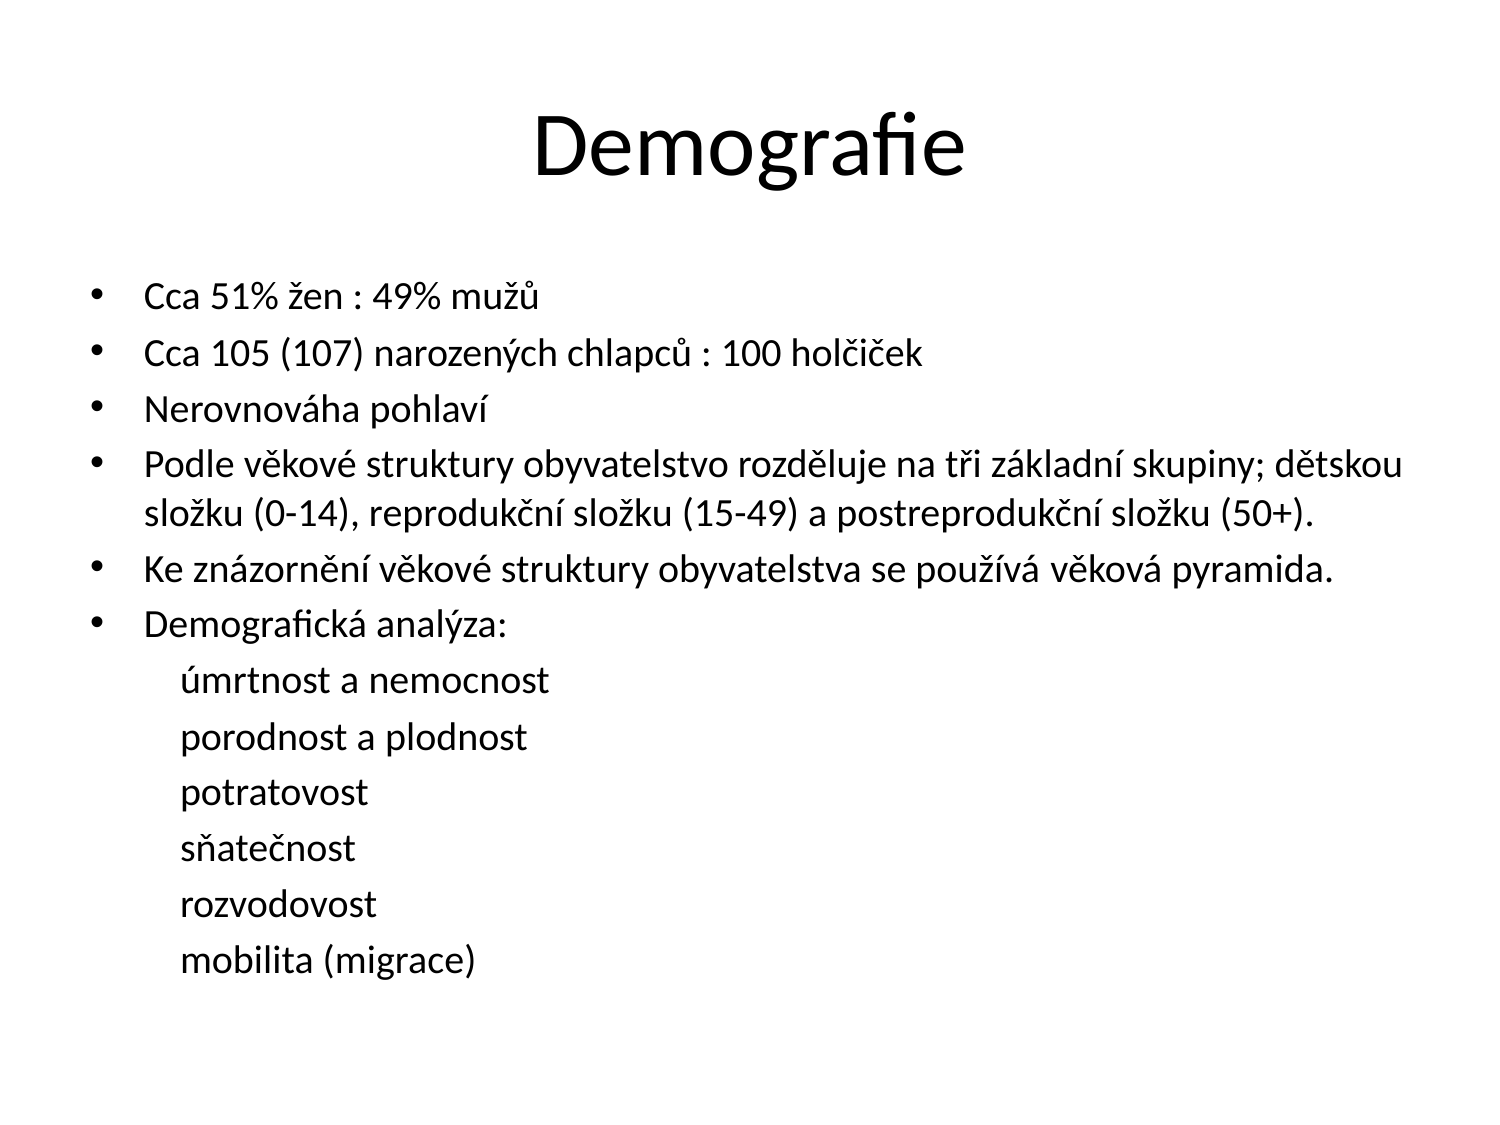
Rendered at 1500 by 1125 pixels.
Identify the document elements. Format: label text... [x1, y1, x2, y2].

list Cca 51% žen : 49% mužů Cca 105 (107) narozených chlapců : 100 holčiček Nerovnováha pohlaví Podle věkové struktury obyvatelstvo rozděluje na tři základní skupiny; dětskou složku (0-14), reprodukční složku (15-49) a postreprodukční složku (50+). Ke znázornění věkové struktury obyvatelstva se používá věková pyramida. Demografická analýza: úmrtnost a nemocnost porodnost a plodnost potratovost sňatečnost rozvodovost mobilita (migrace) [75, 262, 1425, 1005]
title Demografie [75, 45, 1425, 233]
